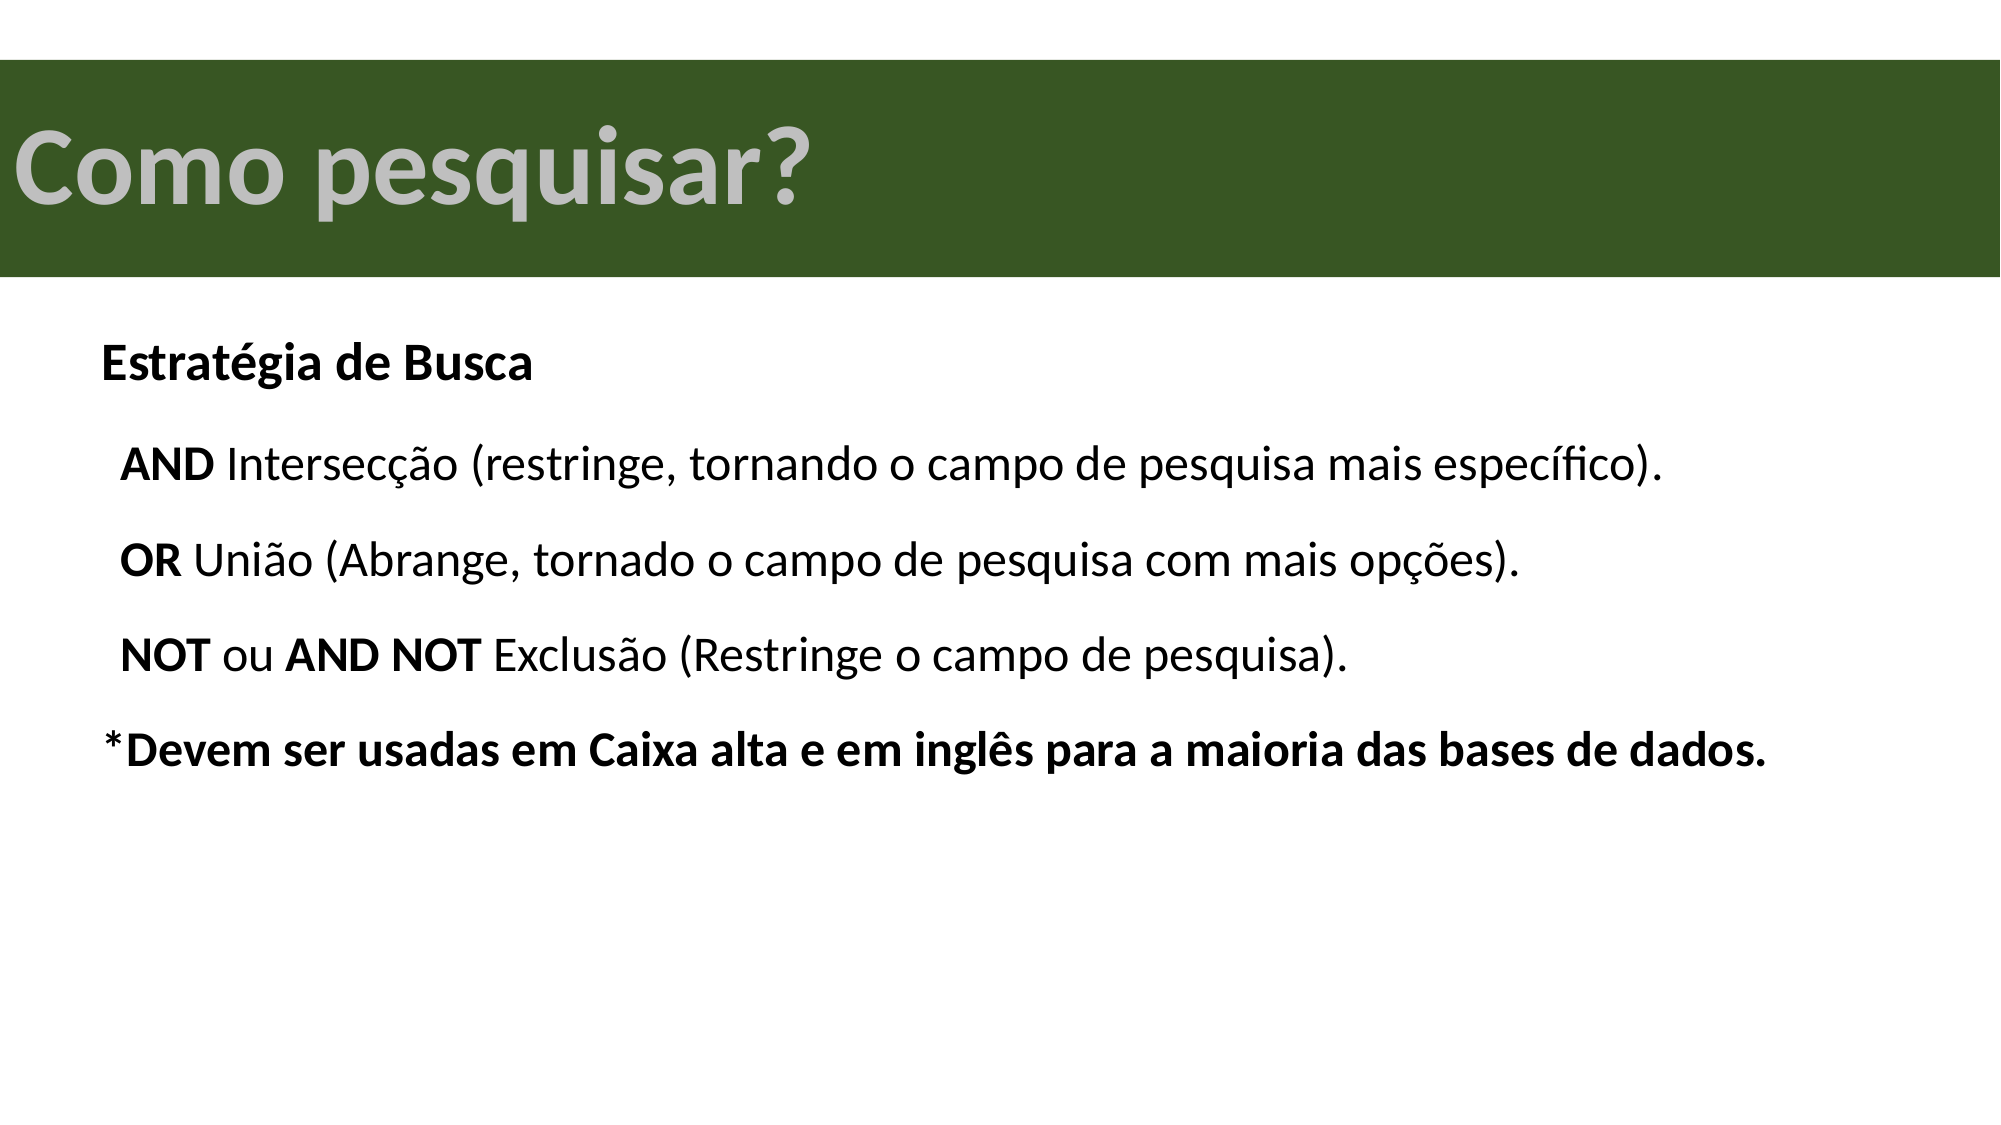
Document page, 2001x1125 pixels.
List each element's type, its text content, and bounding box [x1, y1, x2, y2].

text_box Estratégia de Busca AND Intersecção (restringe, tornando o campo de pesquisa mais específico). OR União (Abrange, tornado o campo de pesquisa com mais opções). NOT ou AND NOT Exclusão (Restringe o campo de pesquisa). *Devem ser usadas em Caixa alta e em inglês para a maioria das bases de dados. [86, 319, 1932, 1043]
text_box Como pesquisar? [0, 59, 2000, 278]
